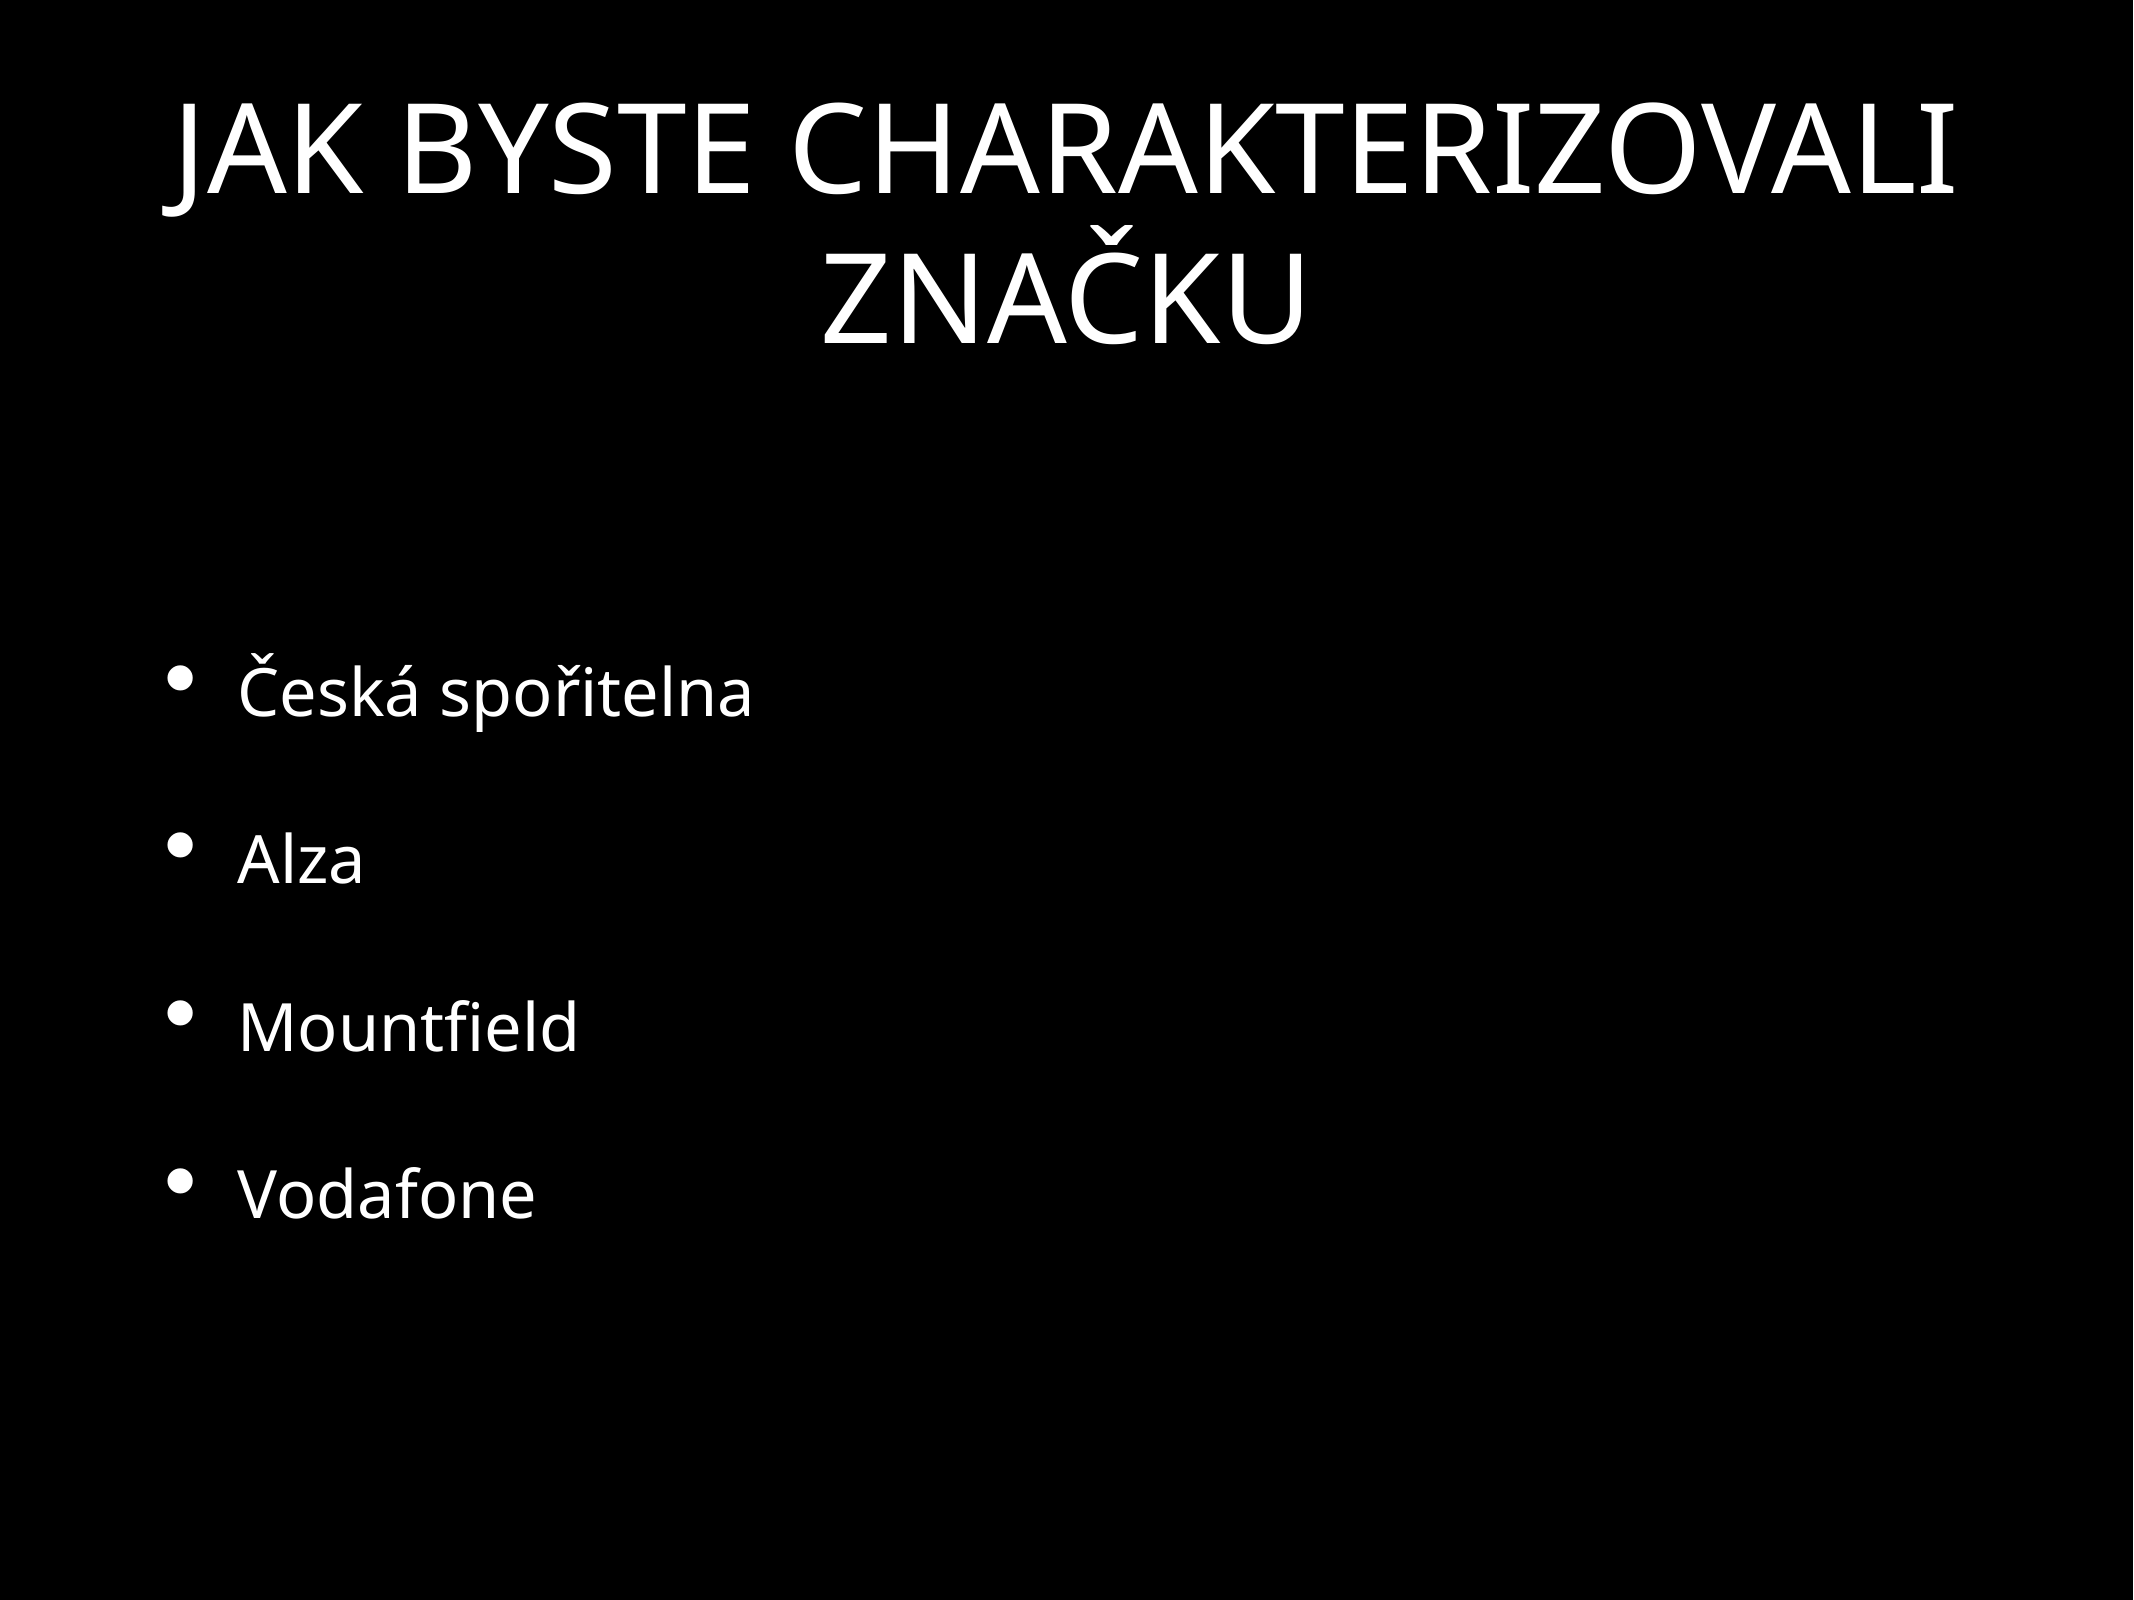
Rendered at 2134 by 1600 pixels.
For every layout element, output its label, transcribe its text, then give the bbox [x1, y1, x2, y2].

title JAK BYSTE CHARAKTERIZOVALI ZNAČKU [155, 41, 1978, 397]
list Česká spořitelna Alza Mountfield Vodafone [155, 424, 1978, 1457]
